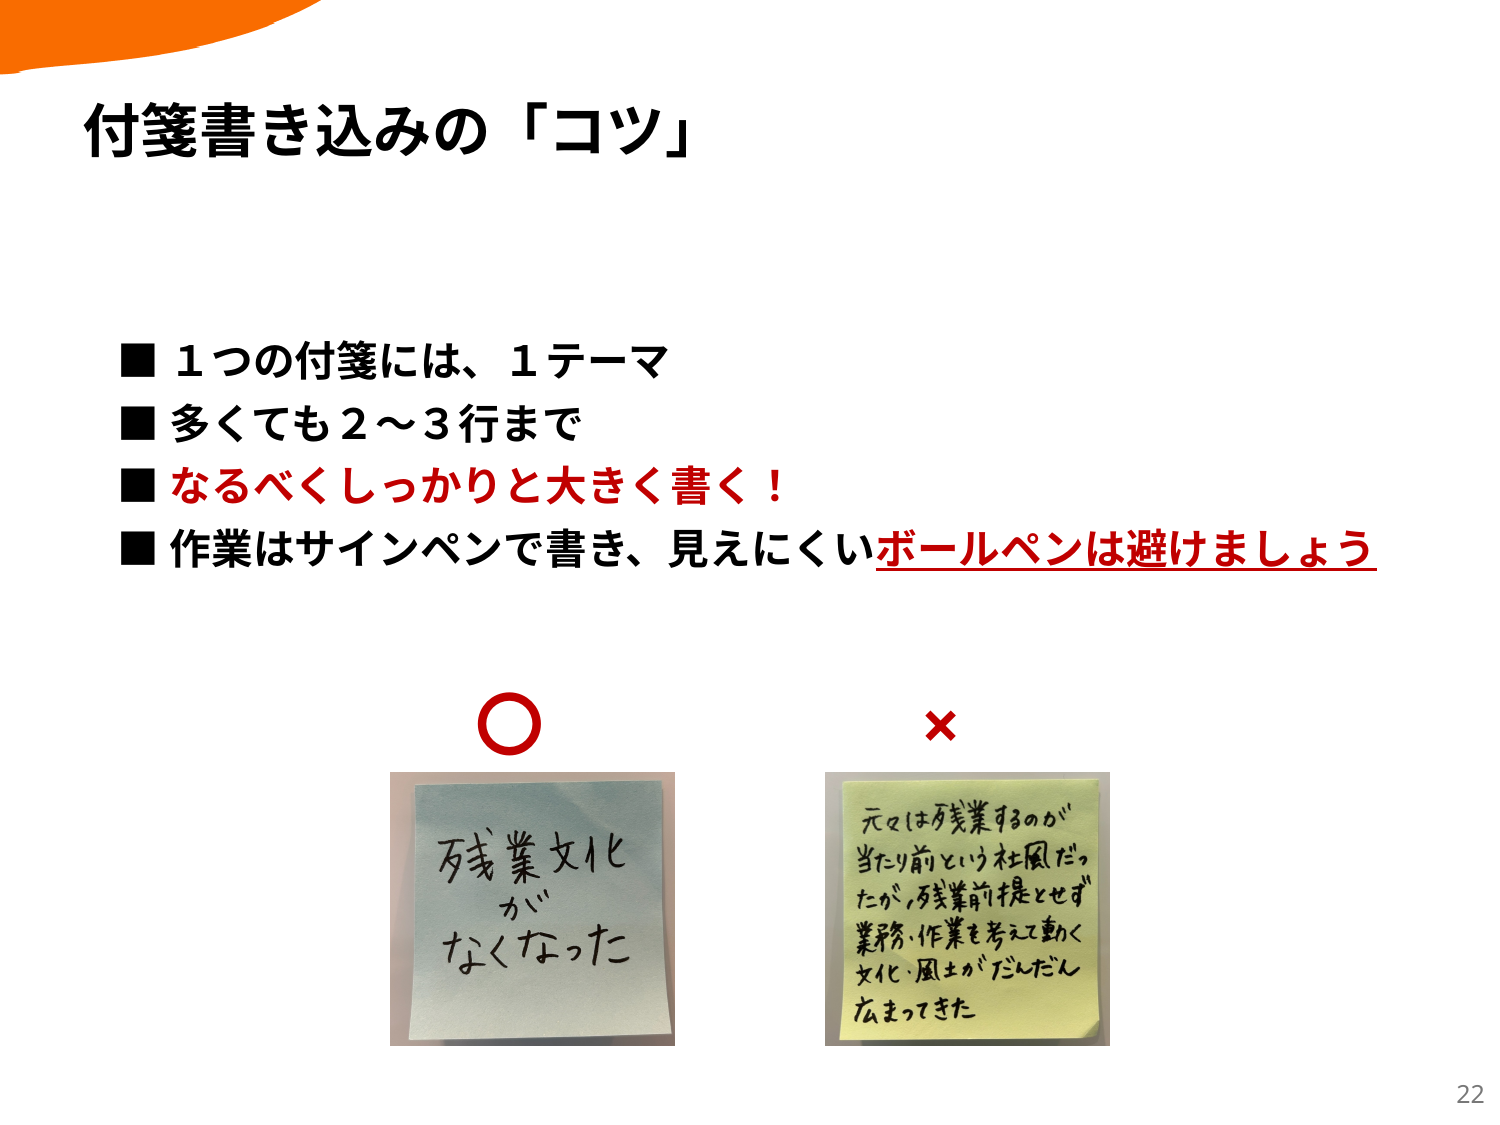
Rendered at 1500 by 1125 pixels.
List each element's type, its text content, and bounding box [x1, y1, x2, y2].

picture [0, 0, 1500, 1125]
text_box ■１つの付箋には、１テーマ ■多くても２～３行まで ■なるべくしっかりと大きく書く！ ■作業はサインペンで書き、見えにくいボールペンは避けましょう [103, 327, 1485, 580]
title 付箋書き込みの「コツ」 [67, 24, 1362, 243]
slide_number 22 [1162, 1065, 1500, 1125]
text_box × [907, 673, 977, 771]
text_box 〇 [460, 673, 560, 771]
